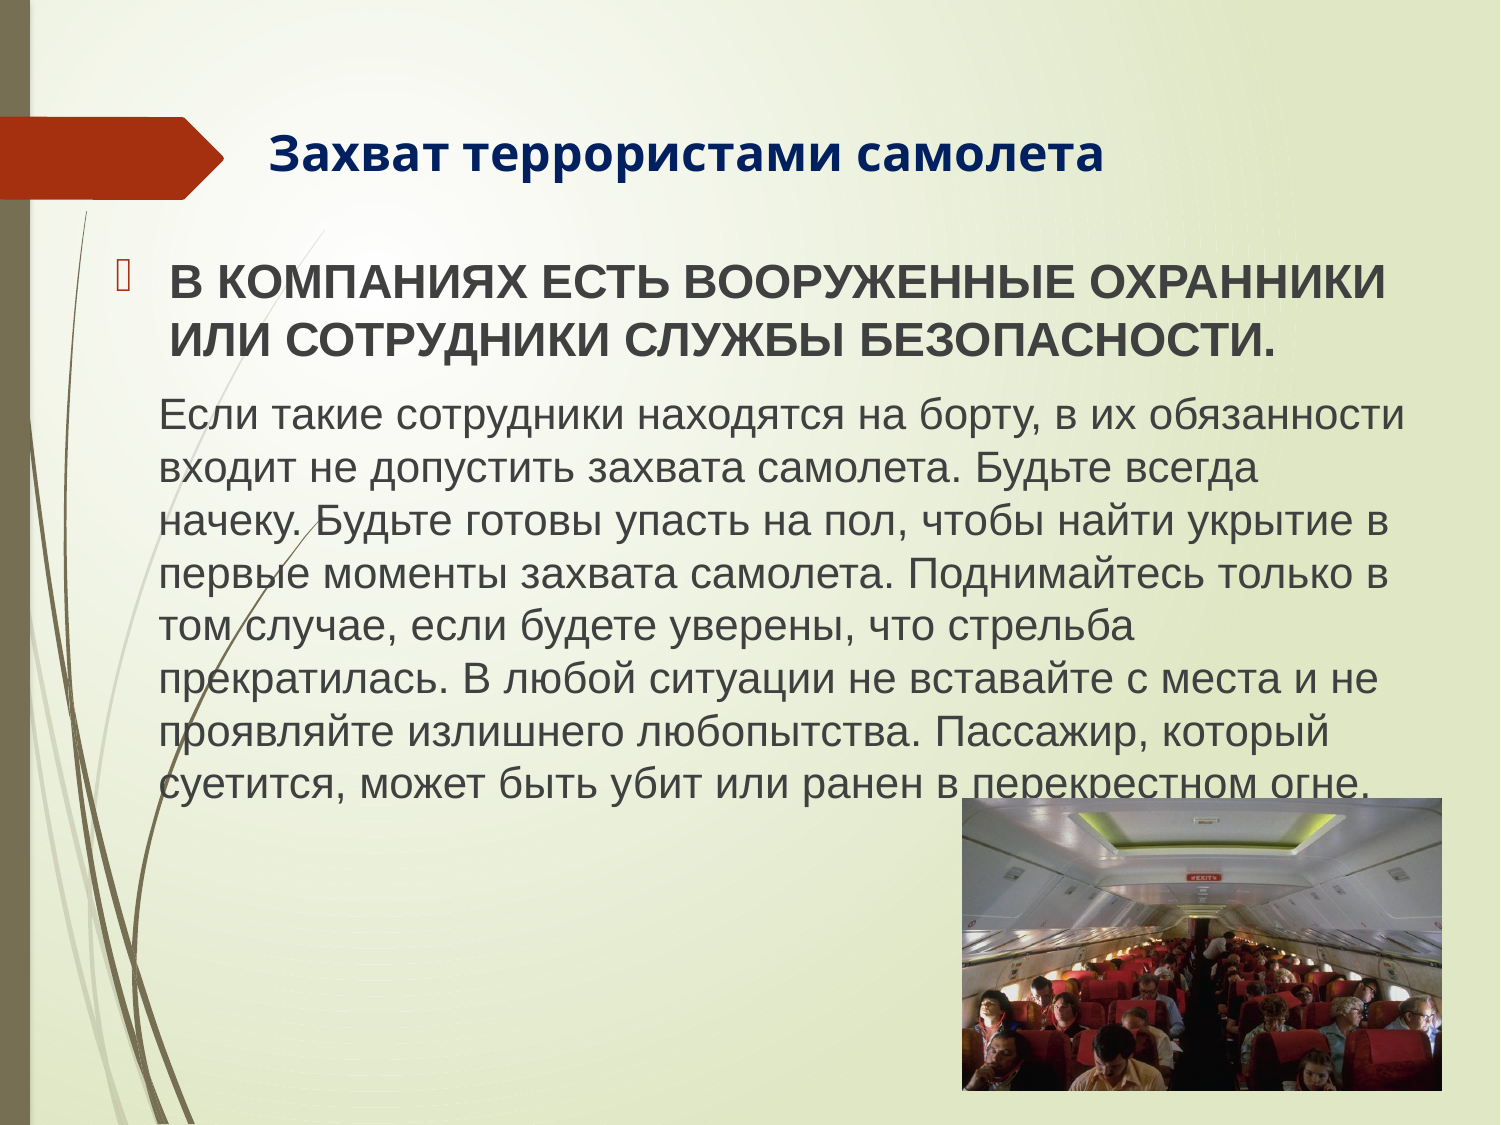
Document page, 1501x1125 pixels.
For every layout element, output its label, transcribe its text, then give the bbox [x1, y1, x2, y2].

list В компаниях есть вооруженные охранники или сотрудники службы безопасности. Если такие сотрудники находятся на борту, в их обязанности входит не допустить захвата самолета. Будьте всегда начеку. Будьте готовы упасть на пол, чтобы найти укрытие в первые моменты захвата самолета. Поднимайтесь только в том случае, если будете уверены, что стрельба прекратилась. В любой ситуации не вставайте с места и не проявляйте излишнего любопытства. Пассажир, который суетится, может быть убит или ранен в перекрестном огне. [100, 243, 1424, 864]
picture [962, 798, 1442, 1092]
text_box Захват террористами самолета [253, 125, 1247, 186]
